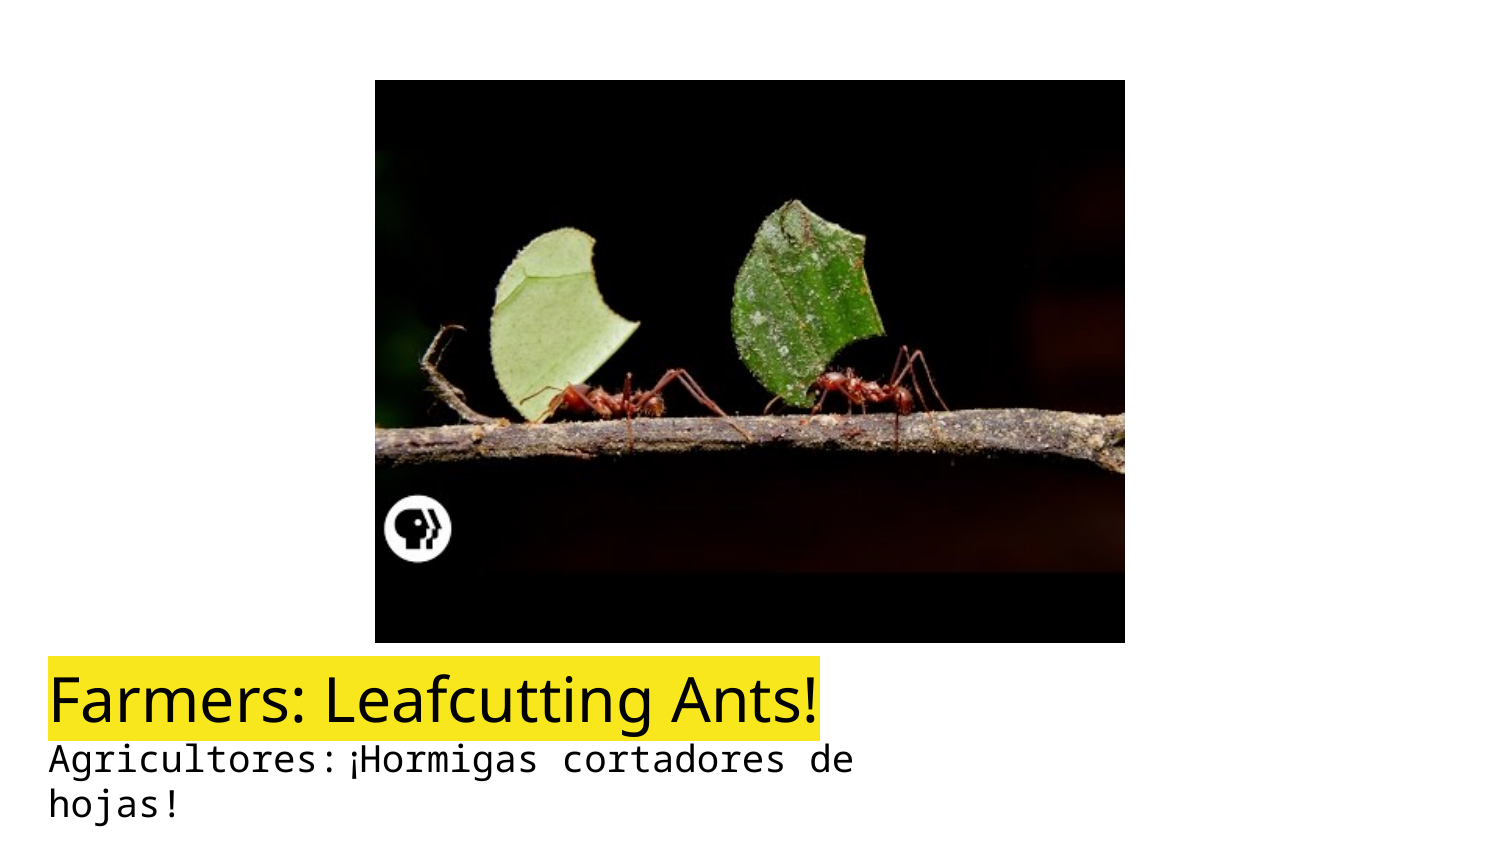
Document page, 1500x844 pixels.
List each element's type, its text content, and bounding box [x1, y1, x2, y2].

list Farmers: Leafcutting Ants! Agricultores: ¡Hormigas cortadores de hojas! [33, 707, 976, 823]
picture [374, 79, 1126, 643]
